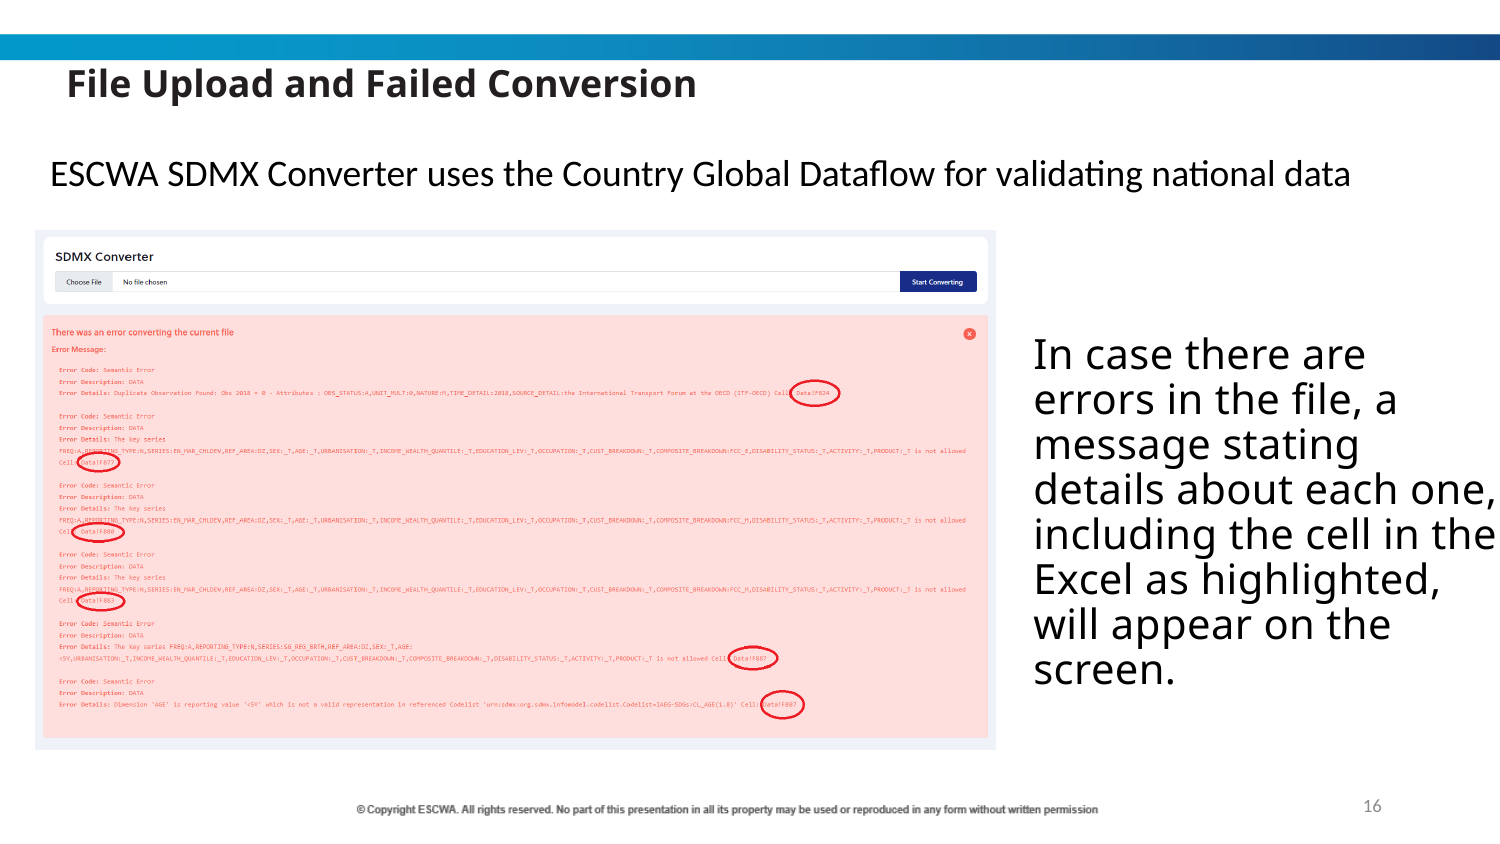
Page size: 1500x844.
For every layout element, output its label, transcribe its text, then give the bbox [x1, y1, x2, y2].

text_box In case there are errors in the file, a message stating details about each one, including the cell in the Excel as highlighted, will appear on the screen. [941, 269, 1500, 759]
text_box ESCWA SDMX Converter uses the Country Global Dataflow for validating national data [35, 141, 1500, 202]
text_box File Upload and Failed Conversion [51, 52, 1347, 113]
picture [0, 0, 1500, 844]
slide_number 16 [1059, 782, 1397, 827]
